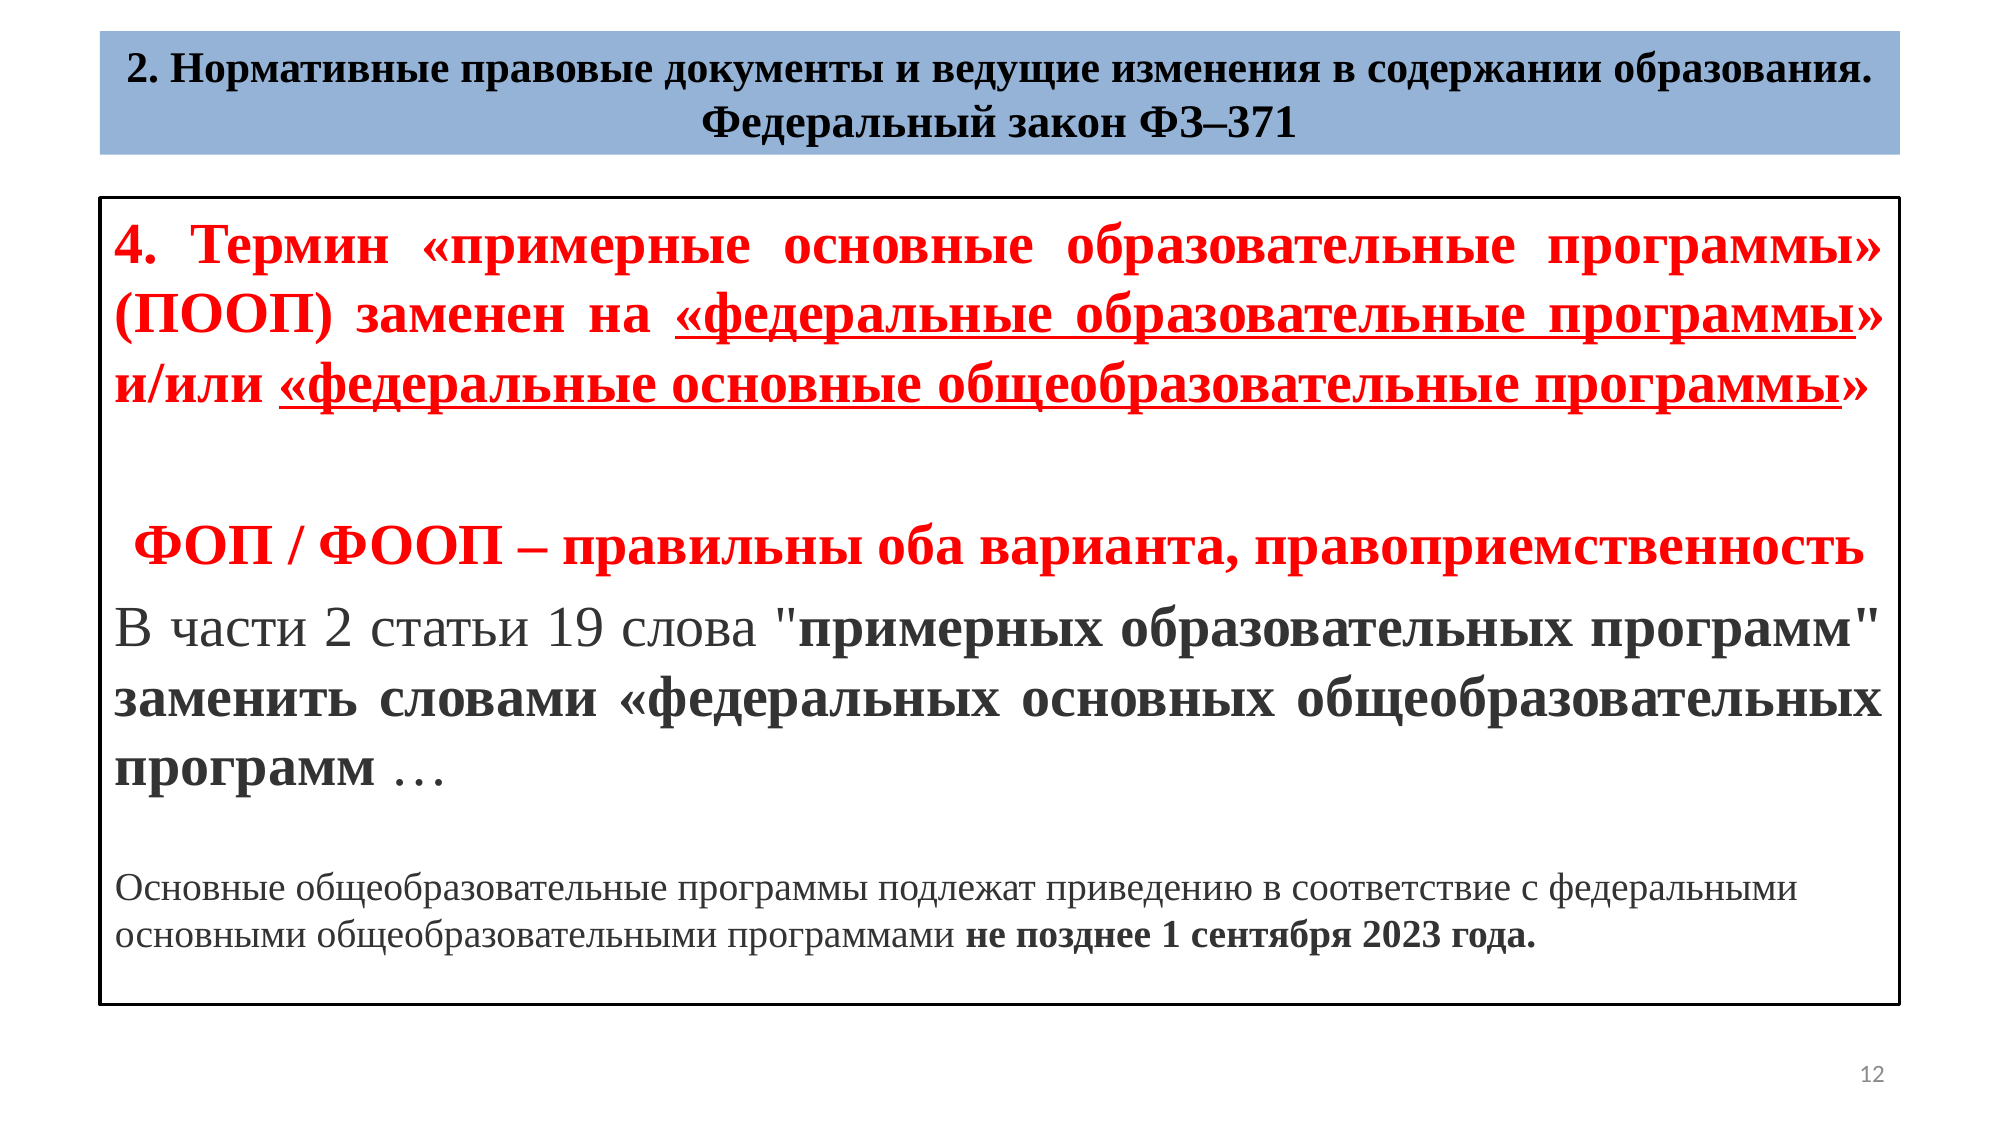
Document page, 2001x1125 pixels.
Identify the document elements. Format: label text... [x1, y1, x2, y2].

title 2. Нормативные правовые документы и ведущие изменения в содержании образования. Федеральный закон ФЗ–371 [99, 31, 1900, 155]
list 4. Термин «примерные основные образовательные программы» (ПООП) заменен на «федеральные образовательные программы» и/или «федеральные основные общеобразовательные программы» ФОП / ФООП – правильны оба варианта, правоприемственность В части 2 статьи 19 слова "примерных образовательных программ" заменить словами «федеральных основных общеобразовательных программ … Основные общеобразовательные программы подлежат приведению в соответствие с федеральными основными общеобразовательными программами не позднее 1 сентября 2023 года. [99, 197, 1900, 1005]
slide_number 12 [1433, 1042, 1900, 1103]
